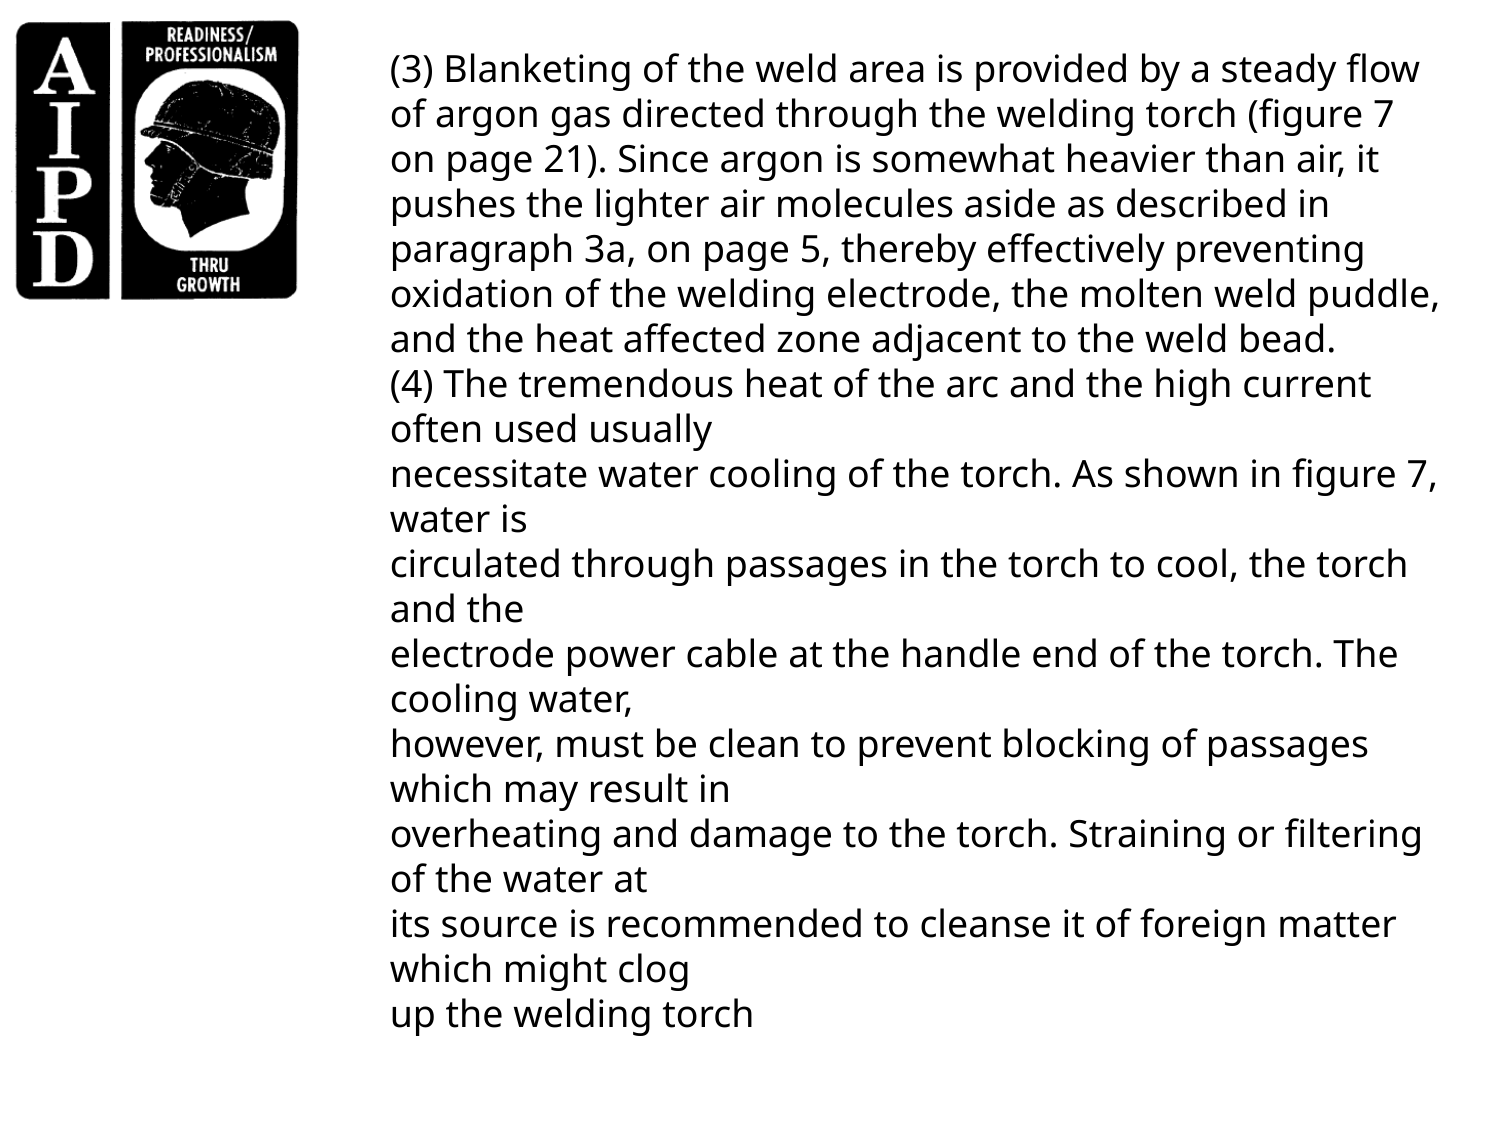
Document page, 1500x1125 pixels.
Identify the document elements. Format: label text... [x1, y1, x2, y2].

text_box (3) Blanketing of the weld area is provided by a steady flow of argon gas directed through the welding torch (figure 7 on page 21). Since argon is somewhat heavier than air, it pushes the lighter air molecules aside as described in paragraph 3a, on page 5, thereby effectively preventing oxidation of the welding electrode, the molten weld puddle, and the heat affected zone adjacent to the weld bead. (4) The tremendous heat of the arc and the high current often used usually necessitate water cooling of the torch. As shown in figure 7, water is circulated through passages in the torch to cool, the torch and the electrode power cable at the handle end of the torch. The cooling water, however, must be clean to prevent blocking of passages which may result in overheating and damage to the torch. Straining or filtering of the water at its source is recommended to cleanse it of foreign matter which might clog up the welding torch [375, 37, 1463, 1043]
picture [0, 12, 326, 313]
